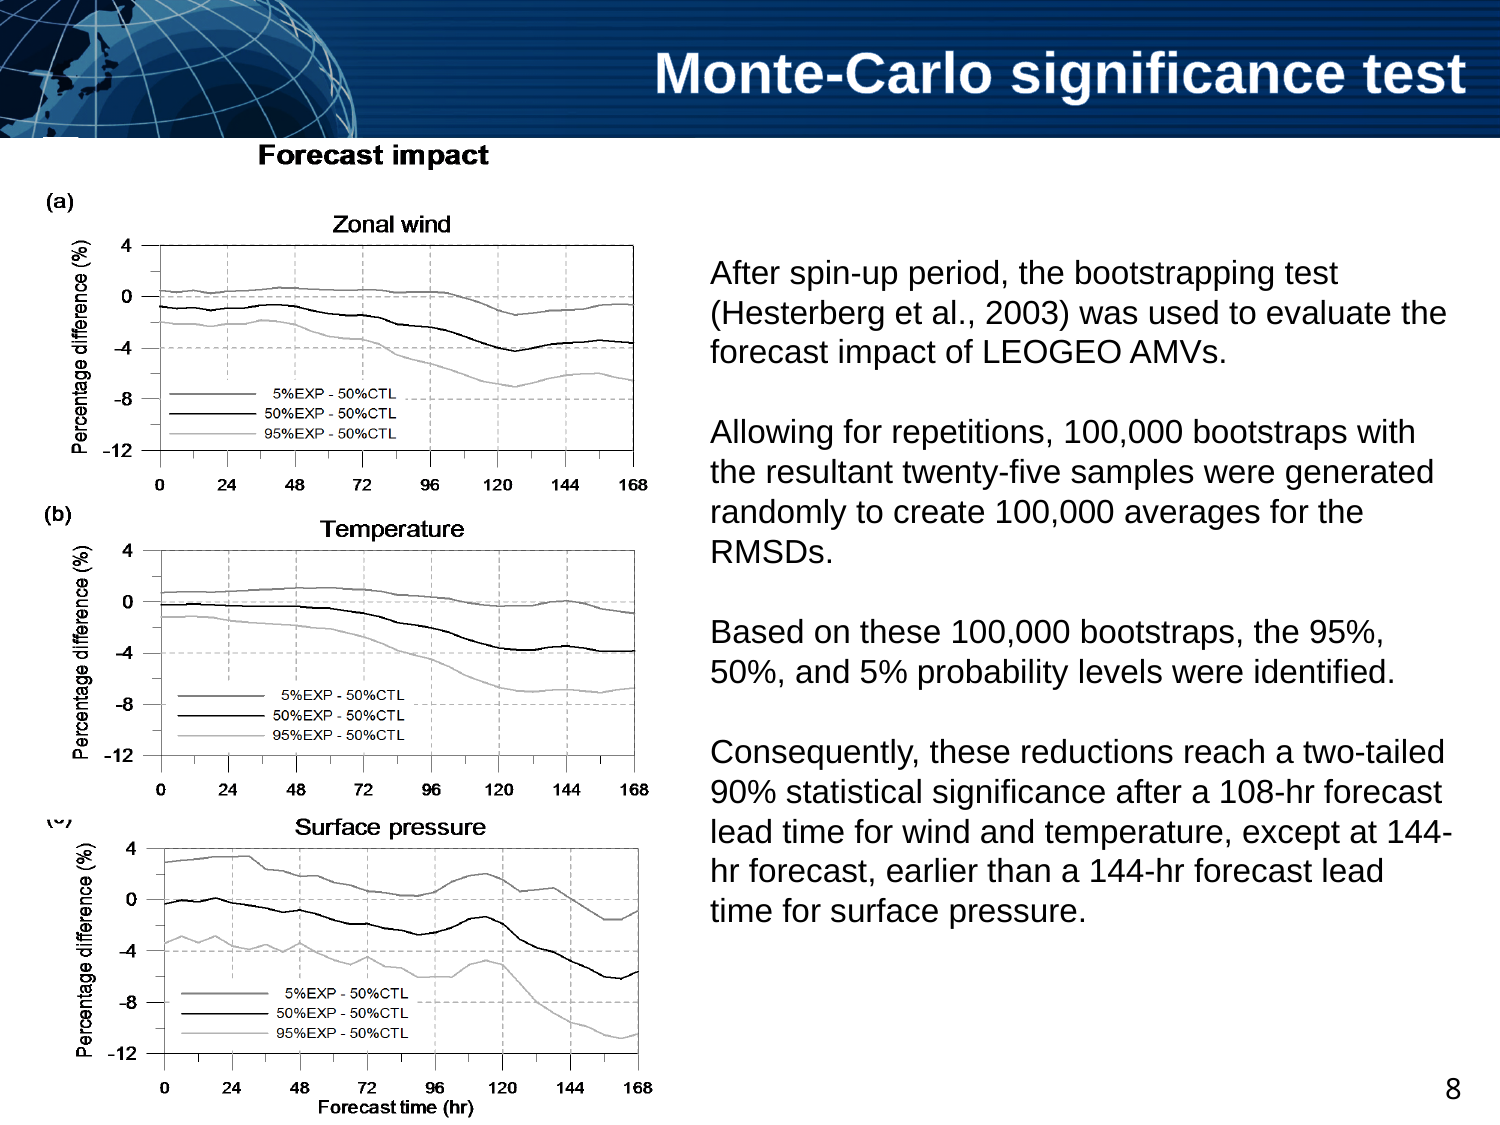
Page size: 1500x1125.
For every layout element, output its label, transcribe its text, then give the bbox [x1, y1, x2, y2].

title Monte-Carlo significance test [88, 29, 1483, 110]
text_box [29, 136, 675, 1125]
text_box After spin-up period, the bootstrapping test (Hesterberg et al., 2003) was used to evaluate the forecast impact of LEOGEO AMVs. Allowing for repetitions, 100,000 bootstraps with the resultant twenty-five samples were generated randomly to create 100,000 averages for the RMSDs. Based on these 100,000 bootstraps, the 95%, 50%, and 5% probability levels were identified. Consequently, these reductions reach a two-tailed 90% statistical significance after a 108-hr forecast lead time for wind and temperature, except at 144-hr forecast, earlier than a 144-hr forecast lead time for surface pressure. [695, 243, 1471, 937]
picture [0, 0, 1500, 138]
text_box 8 [1430, 1062, 1490, 1113]
